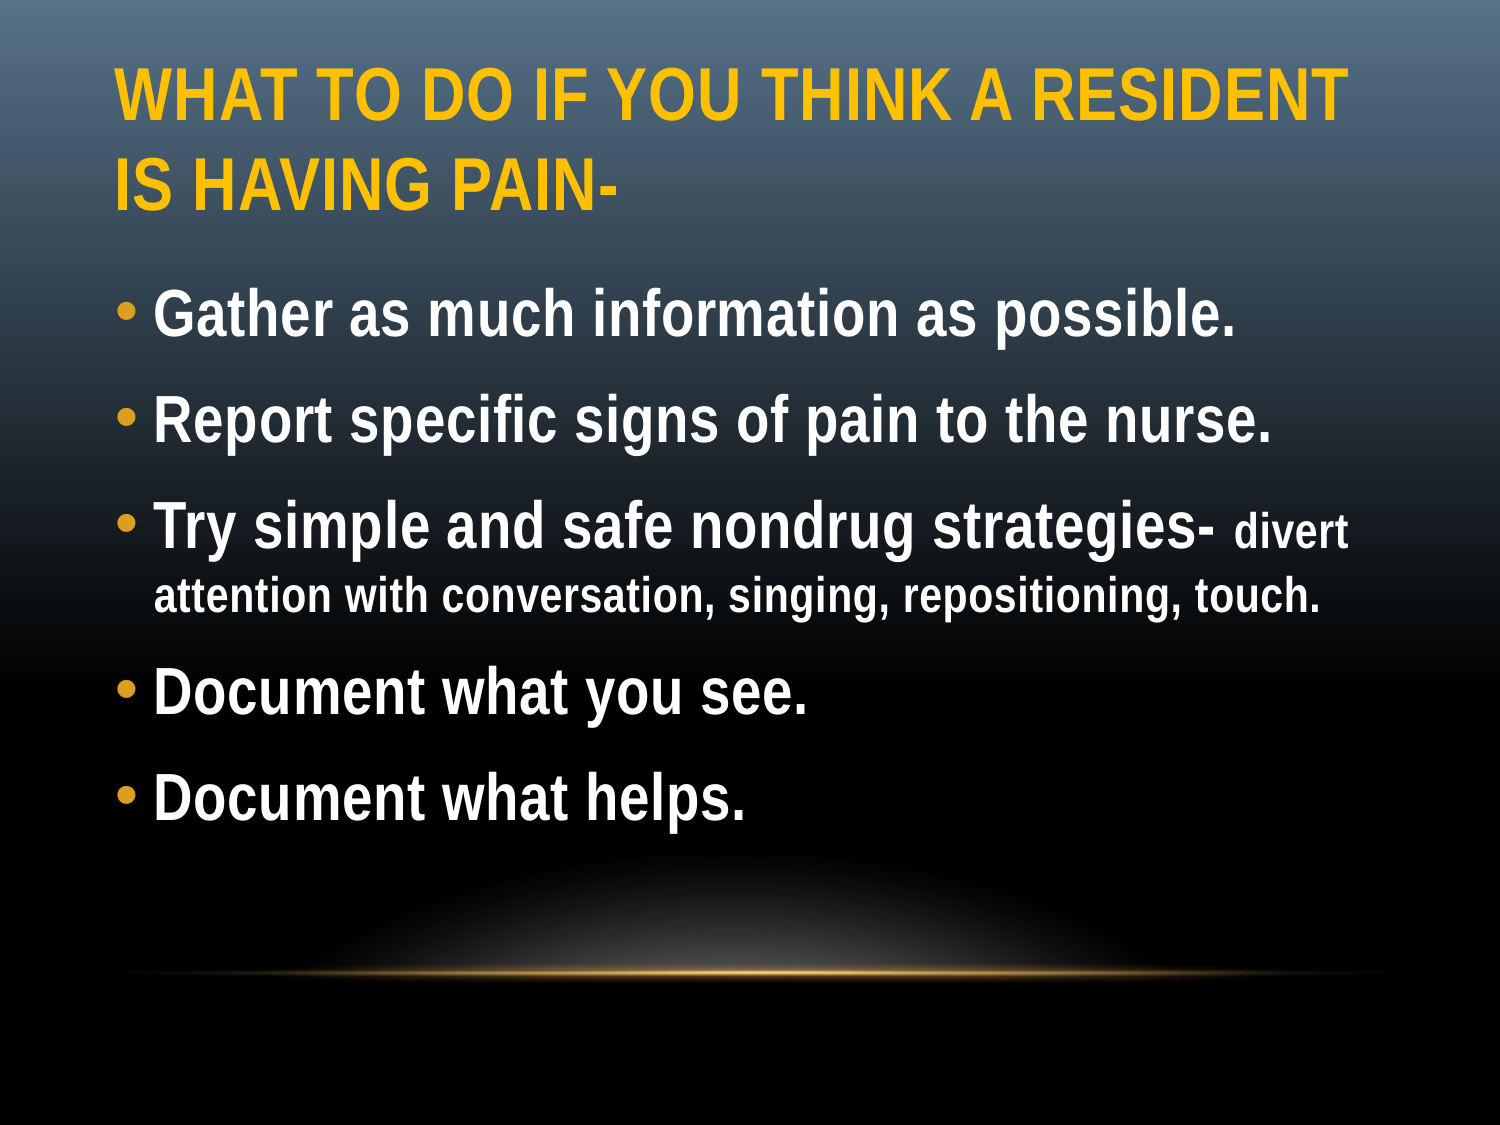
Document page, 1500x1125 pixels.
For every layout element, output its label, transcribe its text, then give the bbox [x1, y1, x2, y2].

title What to do if you think a resident is having pain- [99, 45, 1400, 233]
list Gather as much information as possible. Report specific signs of pain to the nurse. Try simple and safe nondrug strategies- divert attention with conversation, singing, repositioning, touch. Document what you see. Document what helps. [99, 262, 1400, 938]
picture [0, 0, 1500, 1125]
